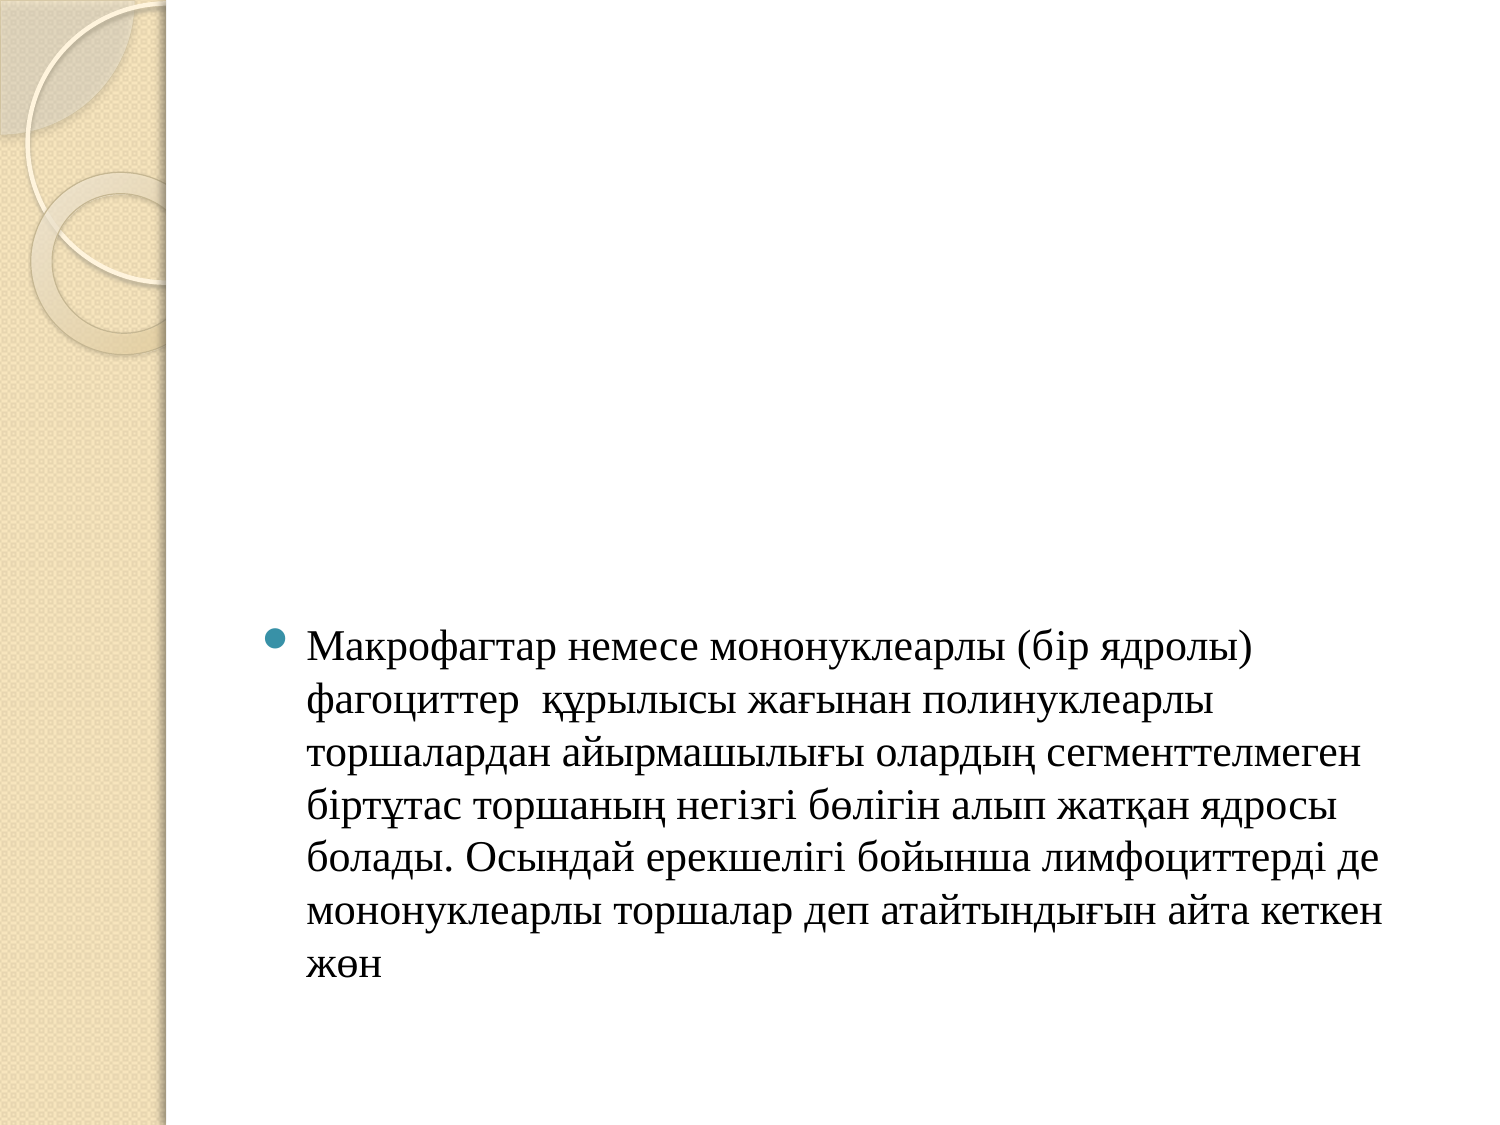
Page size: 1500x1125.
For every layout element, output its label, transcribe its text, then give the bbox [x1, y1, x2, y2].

list Макрофагтар немесе мононуклеарлы (бip ядролы) фагоциттер құрылысы жағынан полинуклеарлы торшалардан айырмашылығы олардың сегменттелмеген біртұтас торшаның негізгі бөлігін алып жатқан ядросы болады. Осындай ерекшелігі бойынша лимфоциттерді де мононуклеарлы торшалар деп атайтындығын айта кеткен жөн [234, 609, 1465, 997]
